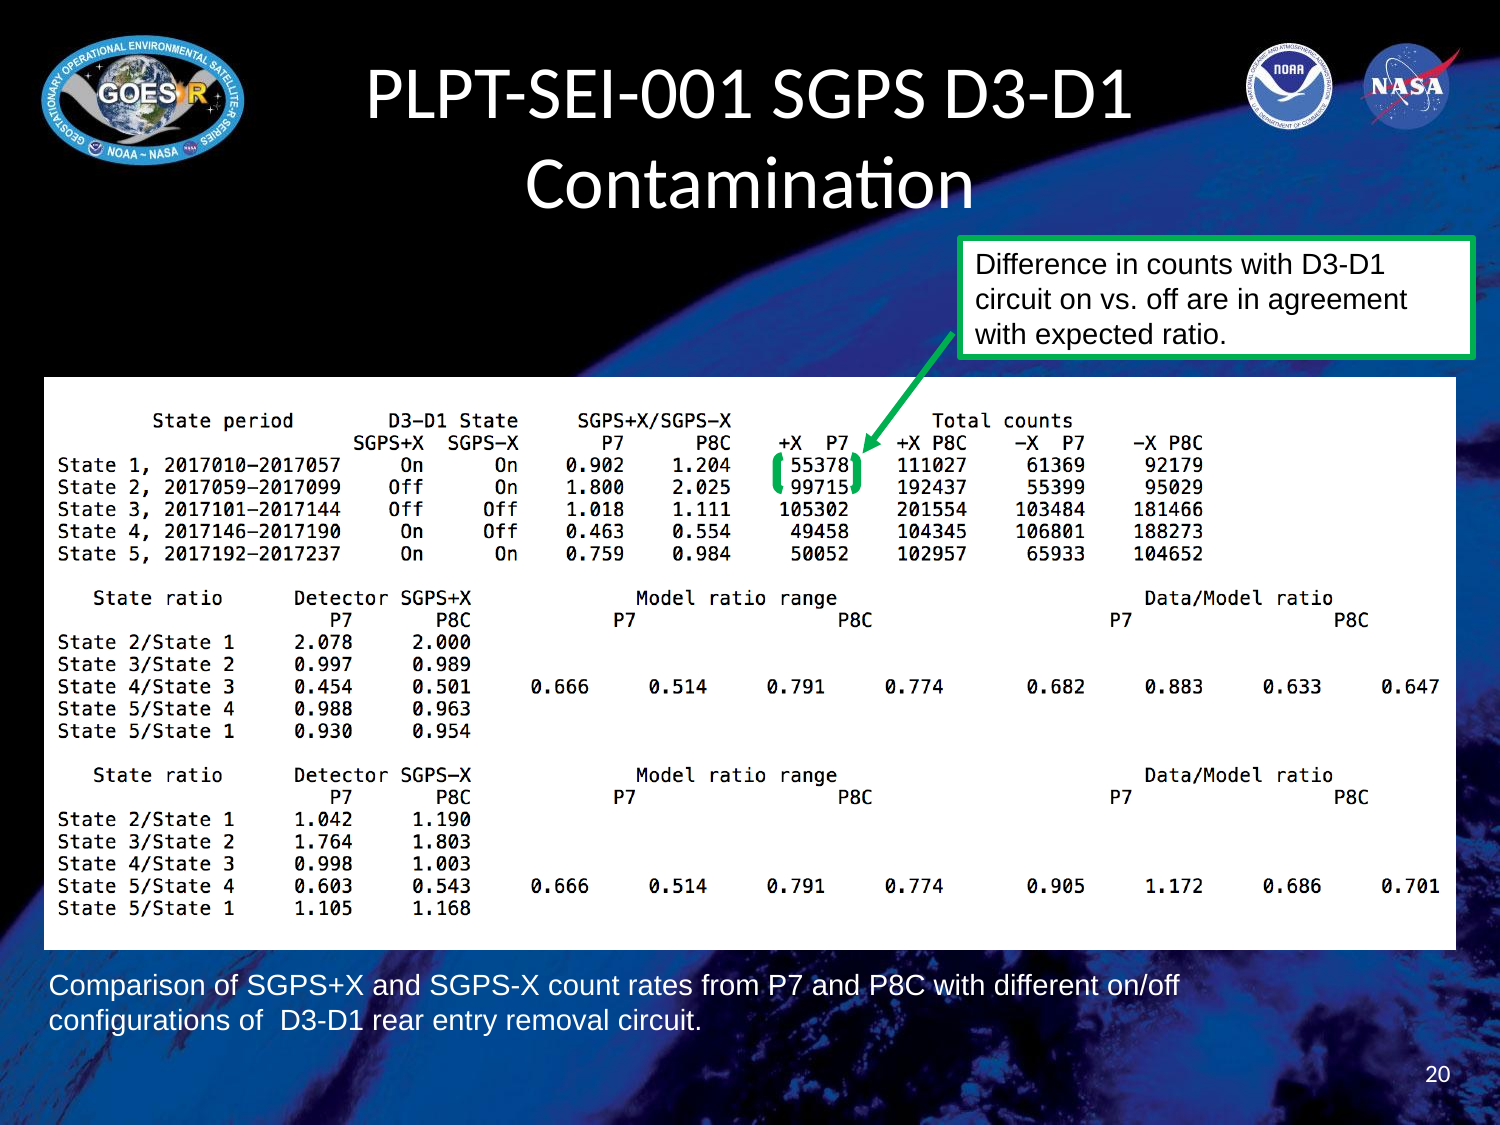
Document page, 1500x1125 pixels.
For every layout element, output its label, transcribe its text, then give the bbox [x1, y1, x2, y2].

text_box Difference in counts with D3-D1 circuit on vs. off are in agreement with expected ratio. [960, 237, 1473, 358]
picture [0, 0, 1500, 1125]
text_box Comparison of SGPS+X and SGPS-X count rates from P7 and P8C with different on/off configurations of D3-D1 rear entry removal circuit. [33, 958, 1309, 1044]
slide_number 20 [1353, 1042, 1466, 1103]
title PLPT-SEI-001 SGPS D3-D1 Contamination [225, 53, 1277, 213]
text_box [862, 332, 954, 454]
